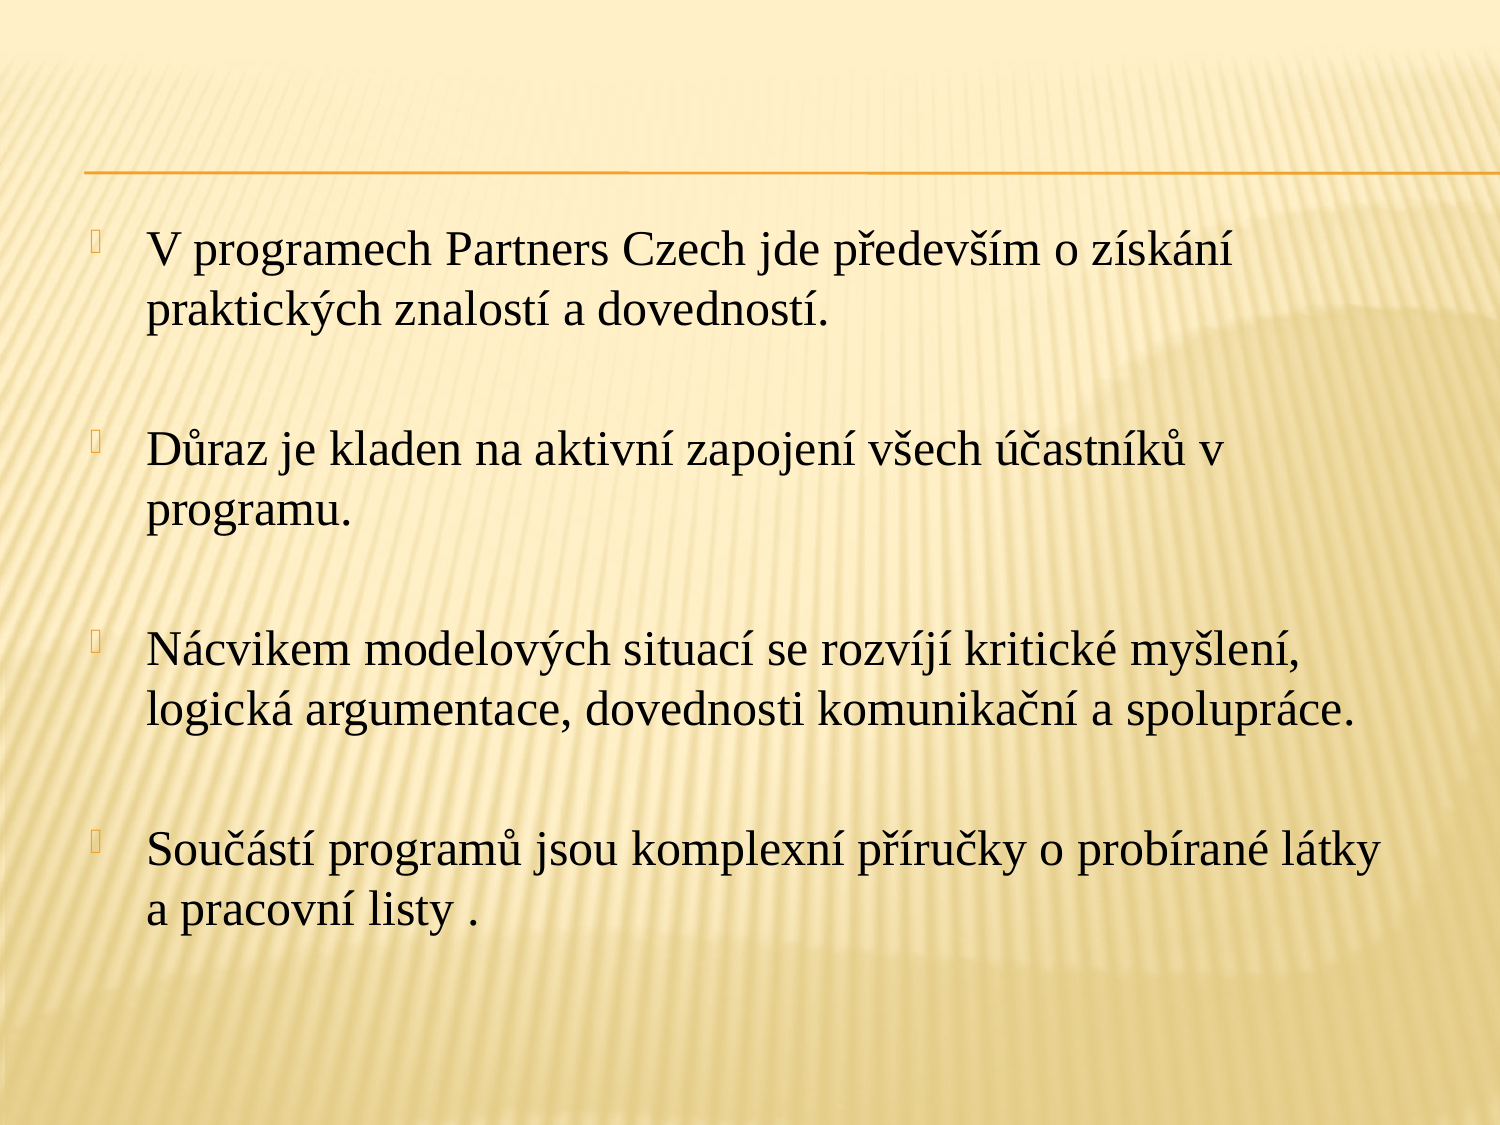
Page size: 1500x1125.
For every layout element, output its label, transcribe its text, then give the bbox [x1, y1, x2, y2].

list V programech Partners Czech jde především o získání praktických znalostí a dovedností. Důraz je kladen na aktivní zapojení všech účastníků v programu. Nácvikem modelových situací se rozvíjí kritické myšlení, logická argumentace, dovednosti komunikační a spolupráce. Součástí programů jsou komplexní příručky o probírané látky a pracovní listy . [75, 208, 1425, 1005]
